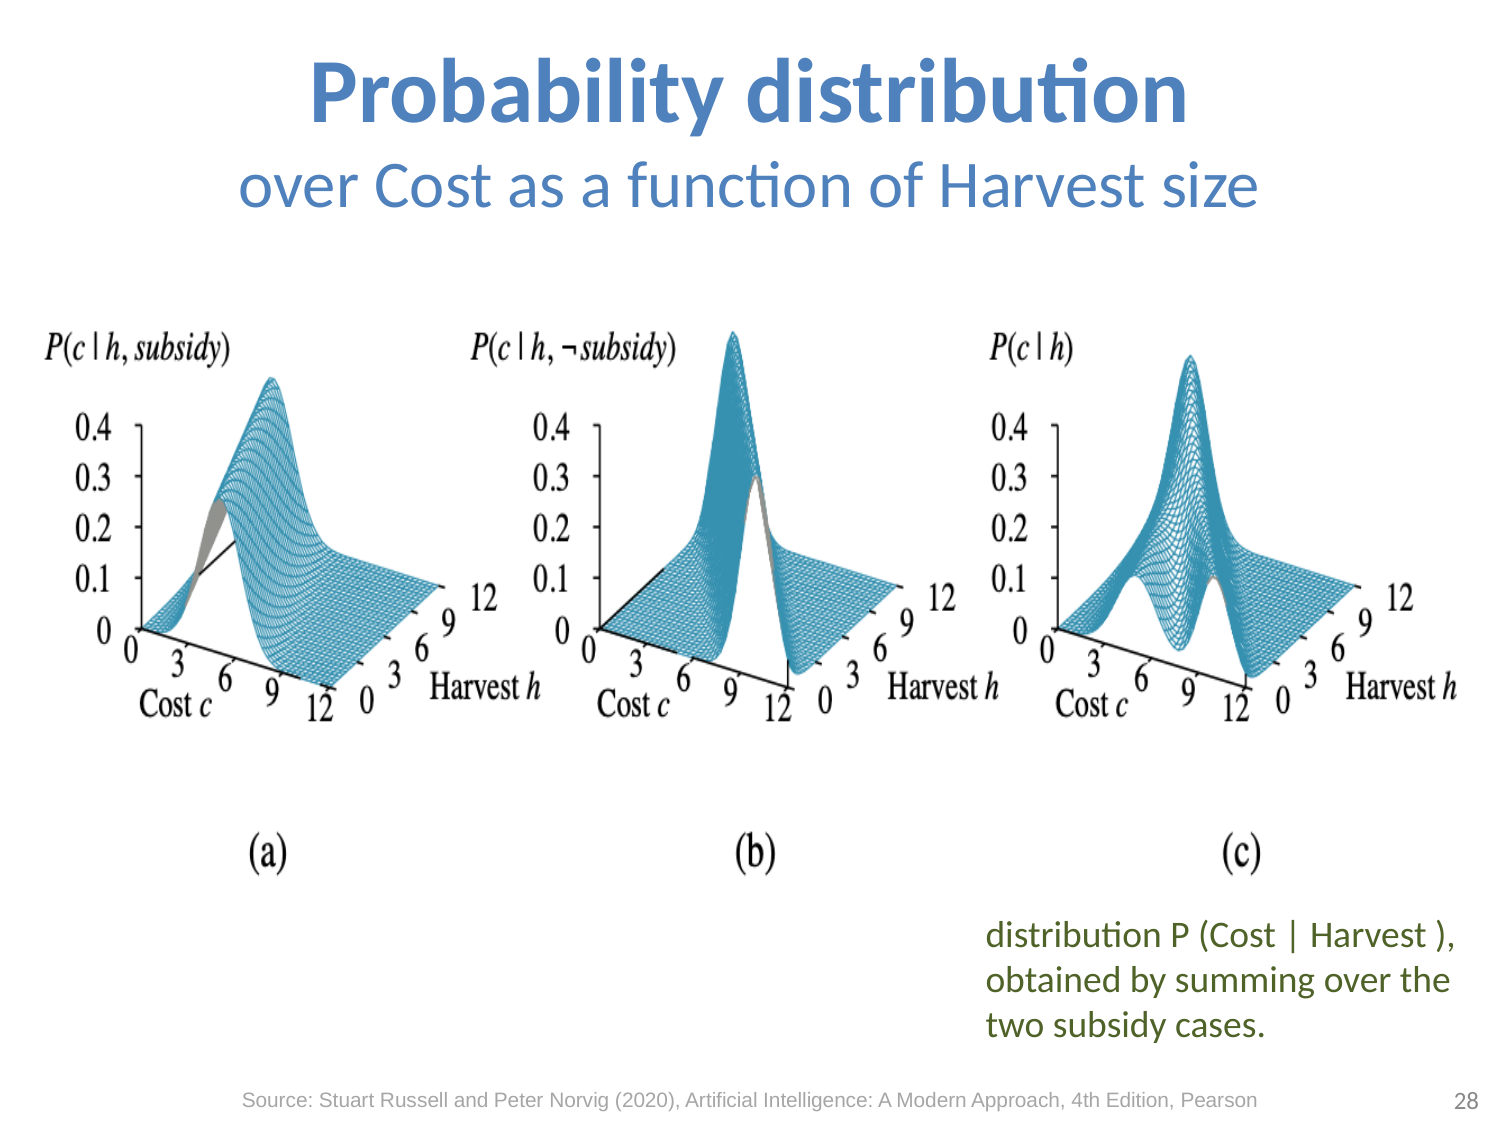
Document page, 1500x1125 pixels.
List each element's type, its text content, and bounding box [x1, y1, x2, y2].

text_box Source: Stuart Russell and Peter Norvig (2020), Artificial Intelligence: A Modern Approach, 4th Edition, Pearson [177, 1079, 1323, 1119]
title Probability distribution over Cost as a function of Harvest size [41, 20, 1459, 232]
text_box distribution P (Cost | Harvest ), obtained by summing over the two subsidy cases. [970, 902, 1490, 1053]
slide_number 28 [1144, 1069, 1495, 1125]
picture [30, 300, 1470, 903]
